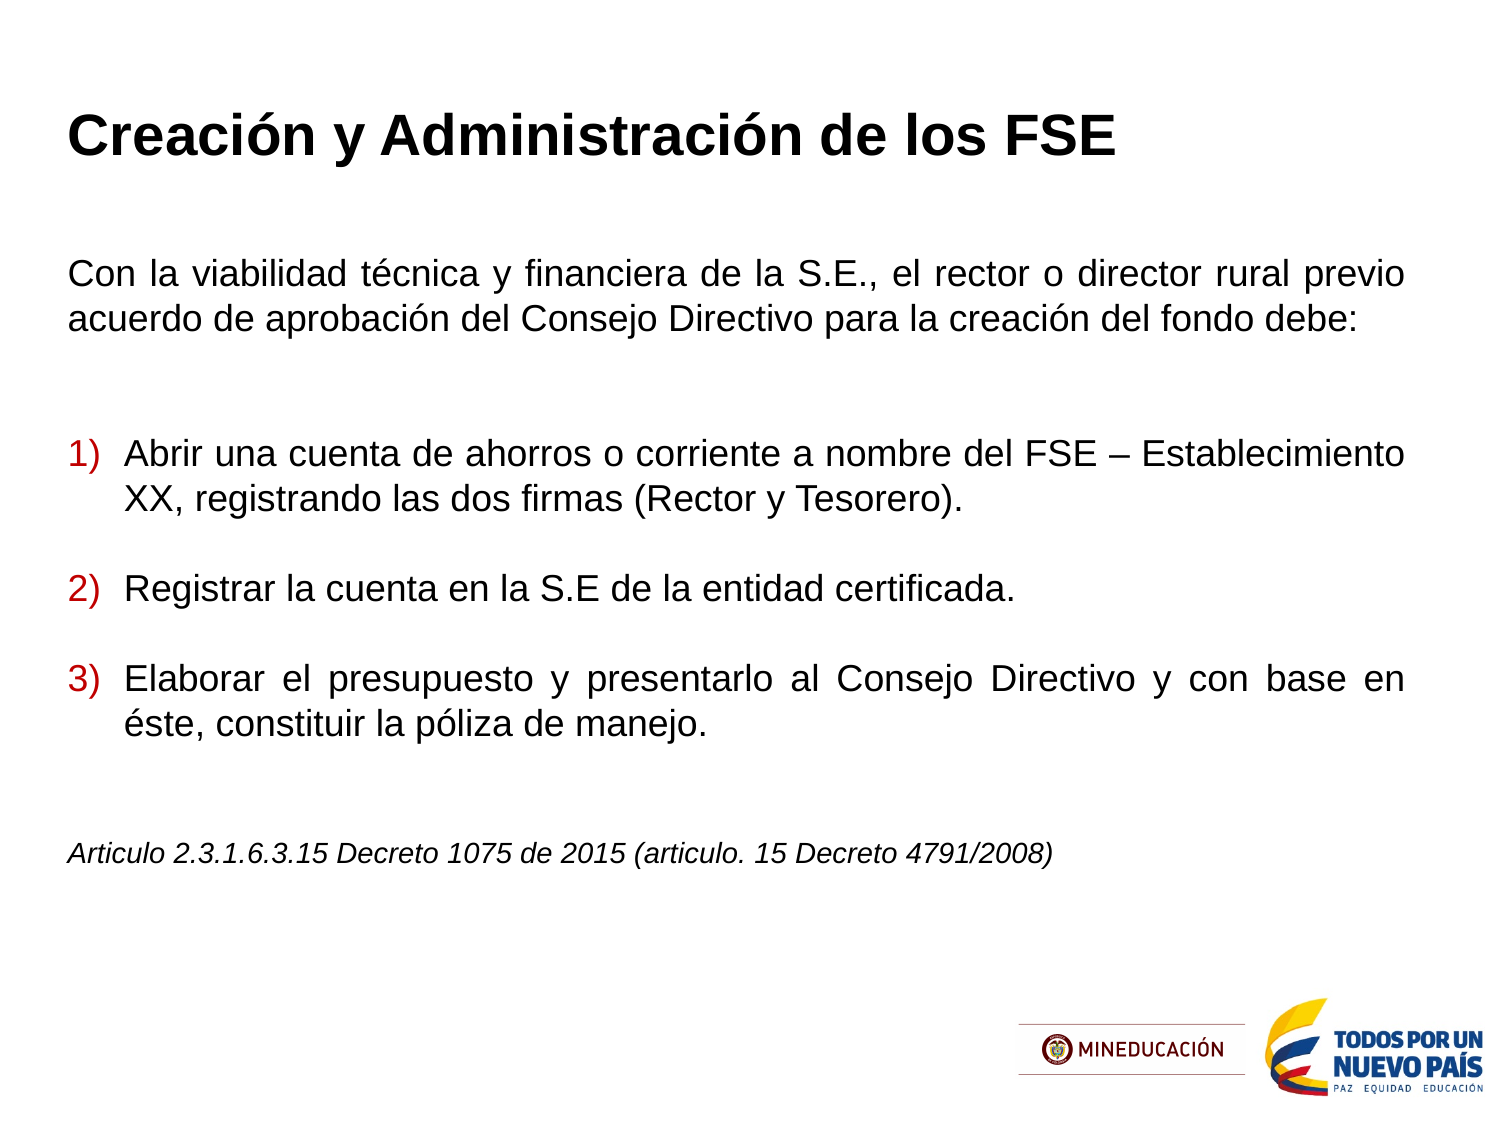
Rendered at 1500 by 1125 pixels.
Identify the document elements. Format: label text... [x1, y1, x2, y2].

text_box Con la viabilidad técnica y financiera de la S.E., el rector o director rural previo acuerdo de aprobación del Consejo Directivo para la creación del fondo debe: Abrir una cuenta de ahorros o corriente a nombre del FSE – Establecimiento XX, registrando las dos firmas (Rector y Tesorero). Registrar la cuenta en la S.E de la entidad certificada. Elaborar el presupuesto y presentarlo al Consejo Directivo y con base en éste, constituir la póliza de manejo. Articulo 2.3.1.6.3.15 Decreto 1075 de 2015 (articulo. 15 Decreto 4791/2008) [52, 241, 1421, 877]
text_box Creación y Administración de los FSE [52, 65, 1403, 200]
picture [1015, 987, 1495, 1112]
